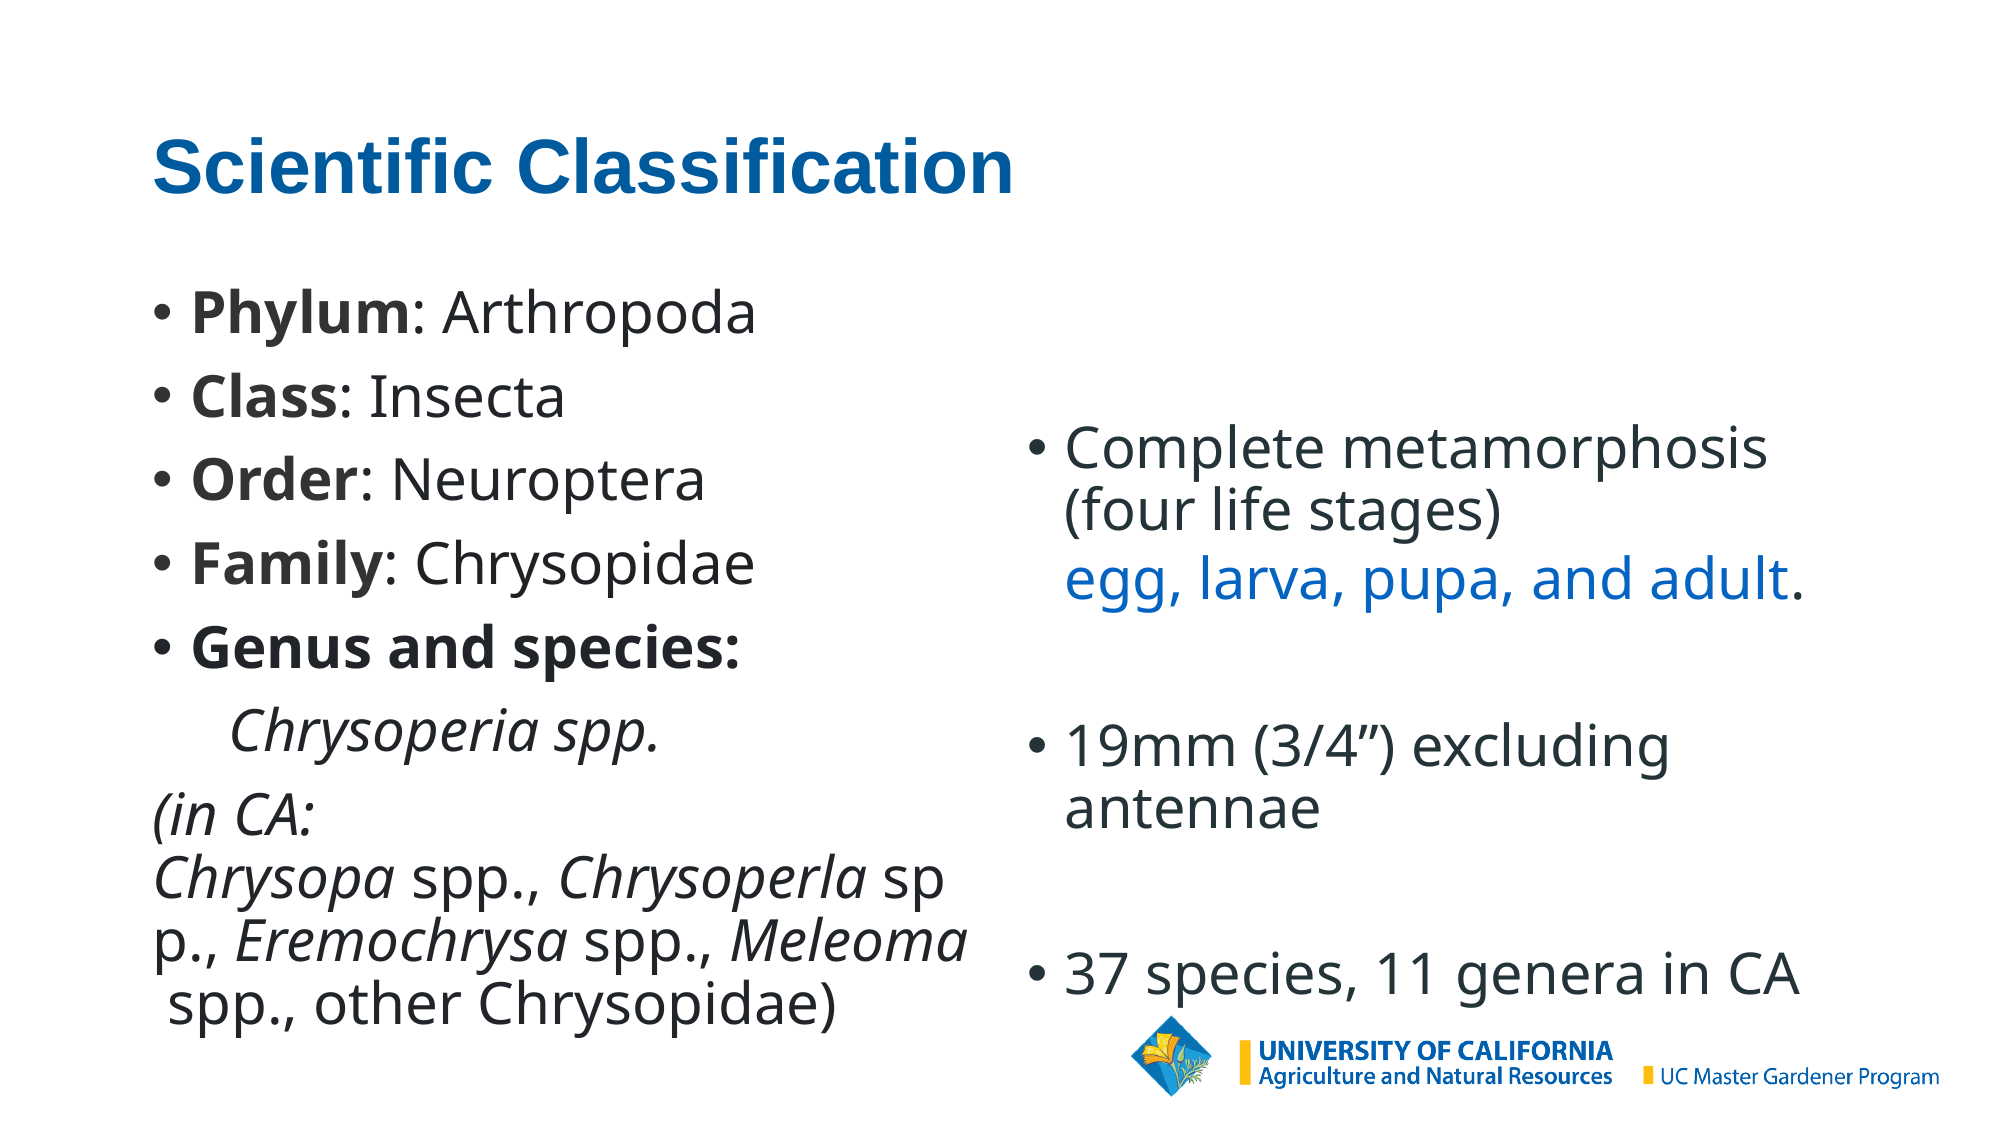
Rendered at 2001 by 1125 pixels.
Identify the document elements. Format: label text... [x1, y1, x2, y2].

title Scientific Classification [137, 59, 1863, 278]
list Phylum: Arthropoda Class: Insecta Order: Neuroptera Family: Chrysopidae Genus and species: Chrysoperia spp. (in CA: Chrysopa spp., Chrysoperla spp., Eremochrysa spp., Meleoma spp., other Chrysopidae) [137, 275, 984, 1125]
picture [1106, 979, 2000, 1125]
list Complete metamorphosis (four life stages) egg, larva, pupa, and adult. 19mm (3/4”) excluding antennae 37 species, 11 genera in CA [1012, 410, 1863, 1016]
